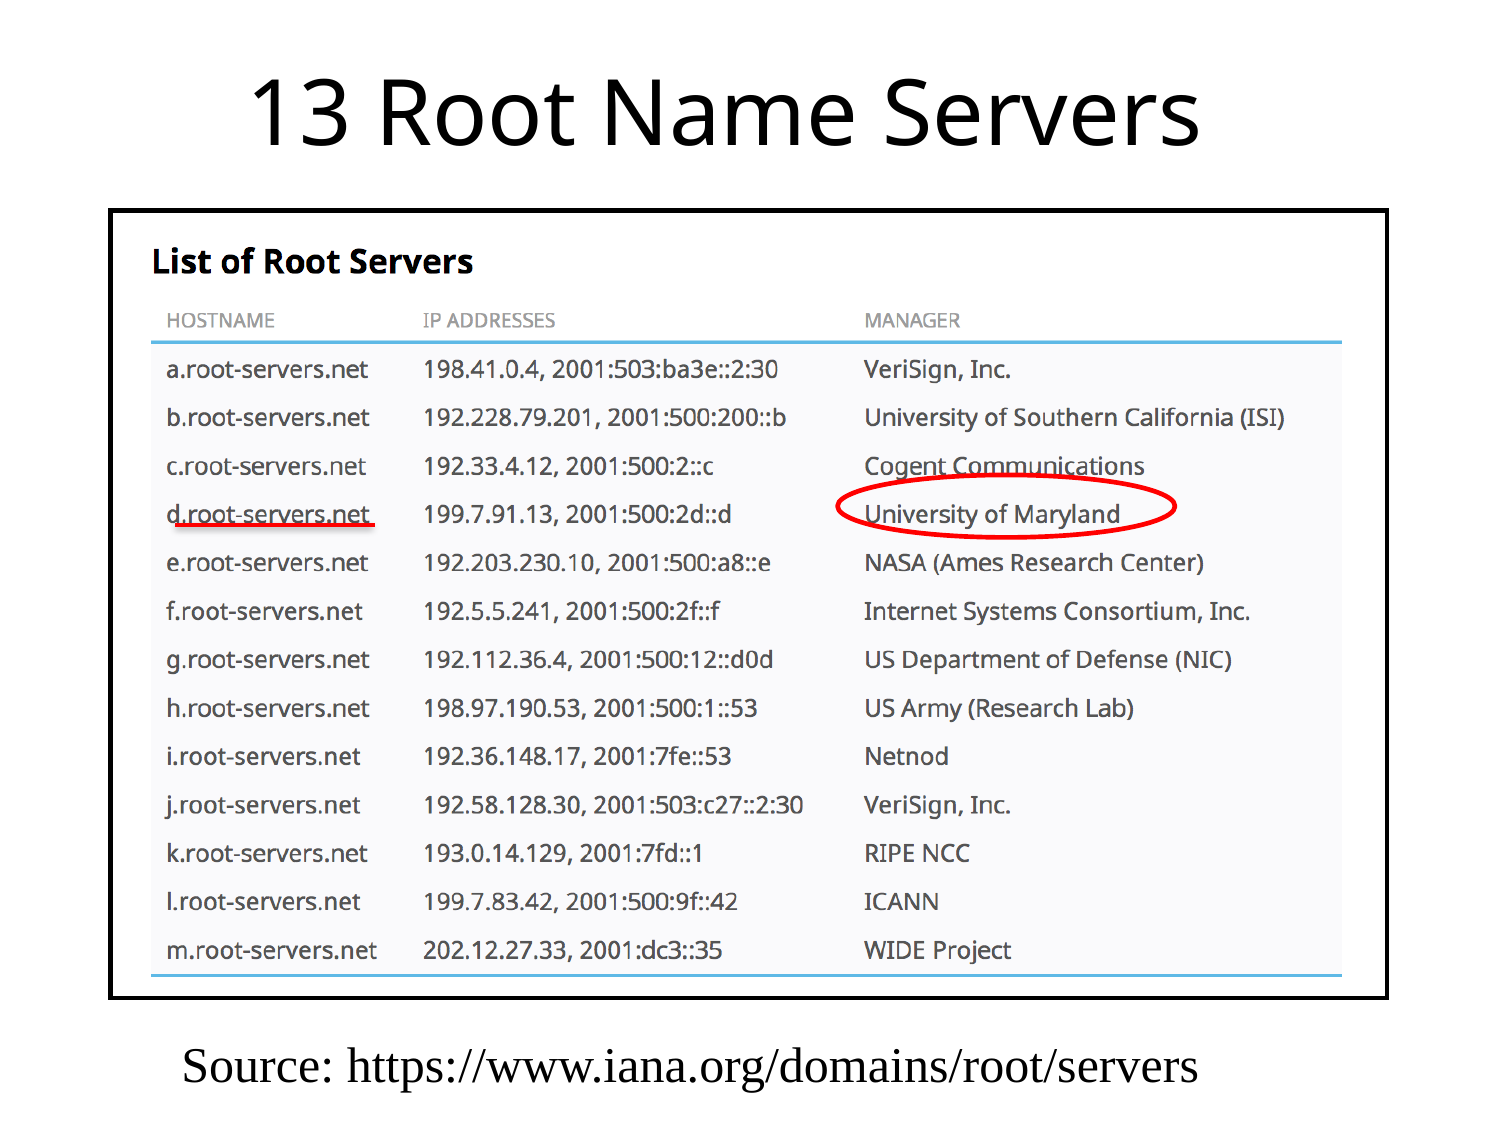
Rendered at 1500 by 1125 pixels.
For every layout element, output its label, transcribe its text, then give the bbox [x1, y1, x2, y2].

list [112, 212, 1385, 996]
title 13 Root Name Servers [87, 36, 1363, 182]
text_box Source: https://www.iana.org/domains/root/servers [166, 1024, 1215, 1100]
